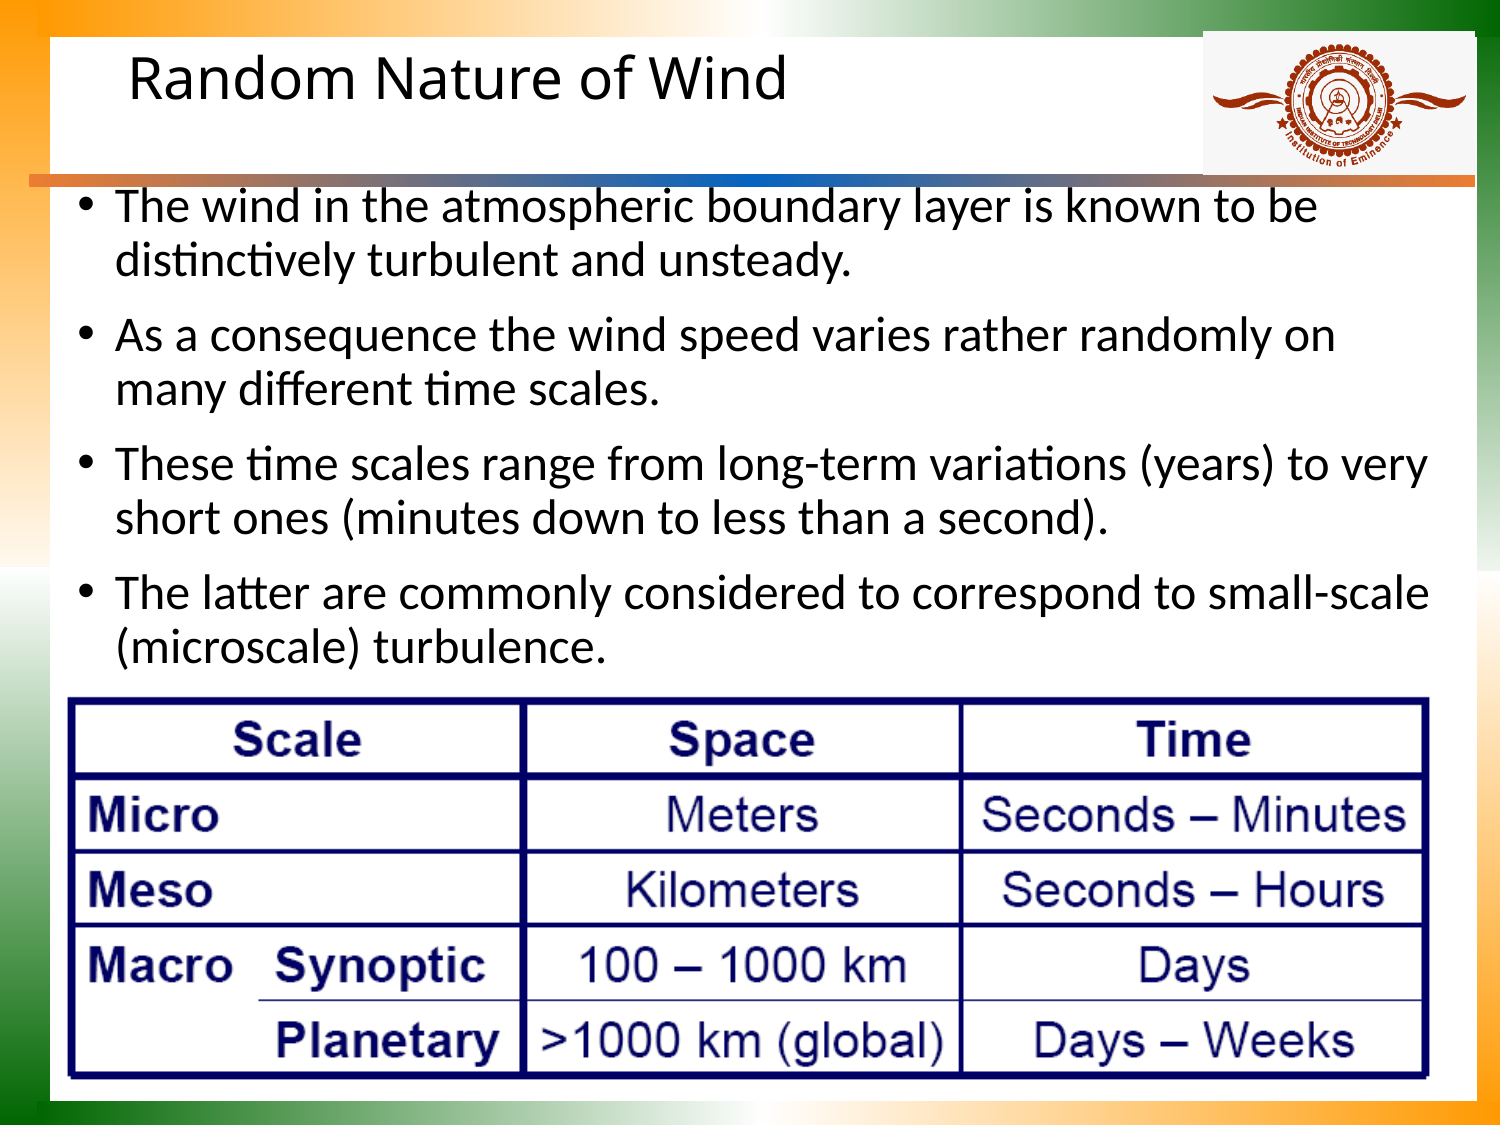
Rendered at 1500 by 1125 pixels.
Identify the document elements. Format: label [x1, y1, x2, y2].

text_box [0, 0, 1500, 1125]
